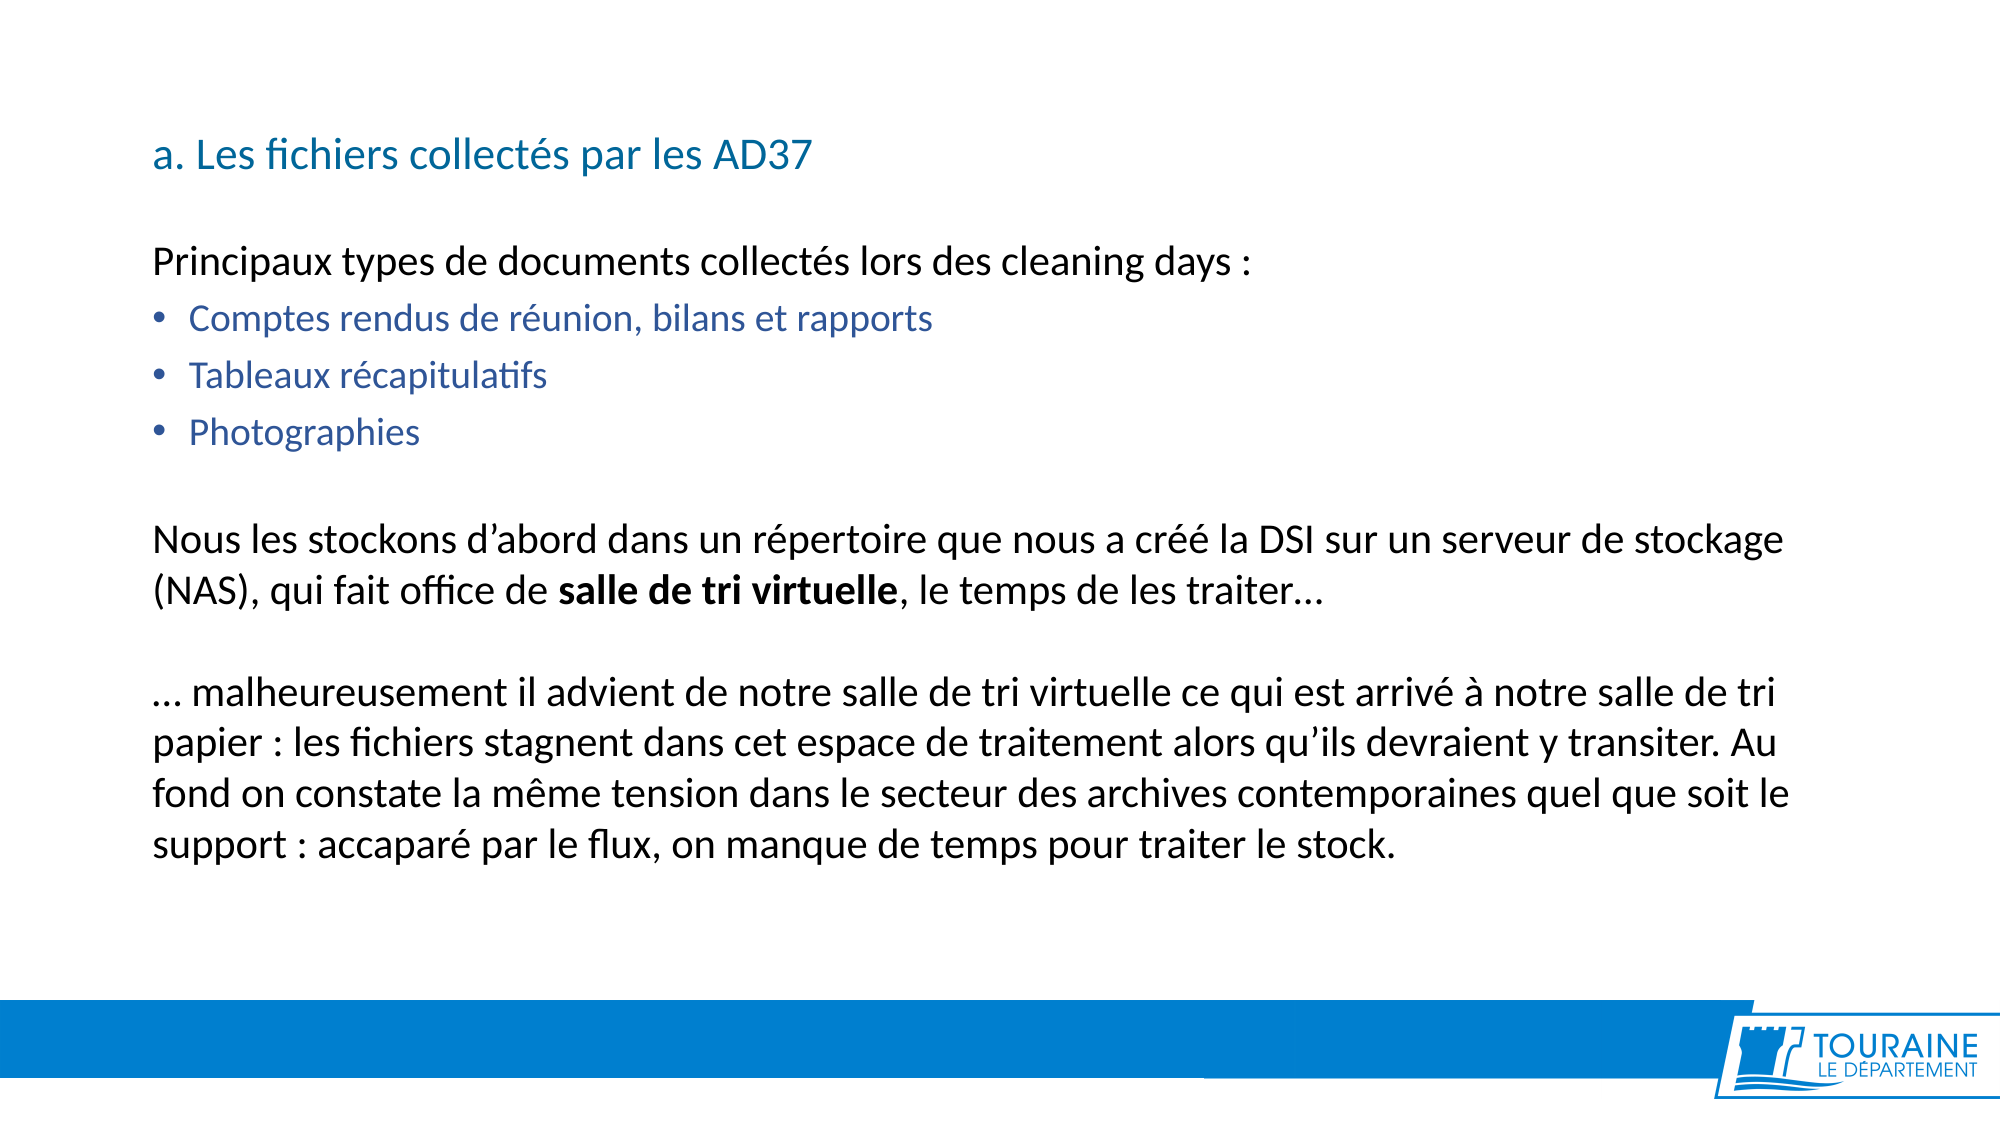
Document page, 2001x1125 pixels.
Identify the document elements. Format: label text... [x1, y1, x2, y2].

title a. Les fichiers collectés par les AD37 [137, 122, 1863, 187]
list Principaux types de documents collectés lors des cleaning days : Comptes rendus de réunion, bilans et rapports Tableaux récapitulatifs Photographies Nous les stockons d’abord dans un répertoire que nous a créé la DSI sur un serveur de stockage (NAS), qui fait office de salle de tri virtuelle, le temps de les traiter… … malheureusement il advient de notre salle de tri virtuelle ce qui est arrivé à notre salle de tri papier : les fichiers stagnent dans cet espace de traitement alors qu’ils devraient y transiter. Au fond on constate la même tension dans le secteur des archives contemporaines quel que soit le support : accaparé par le flux, on manque de temps pour traiter le stock. [137, 224, 1863, 877]
